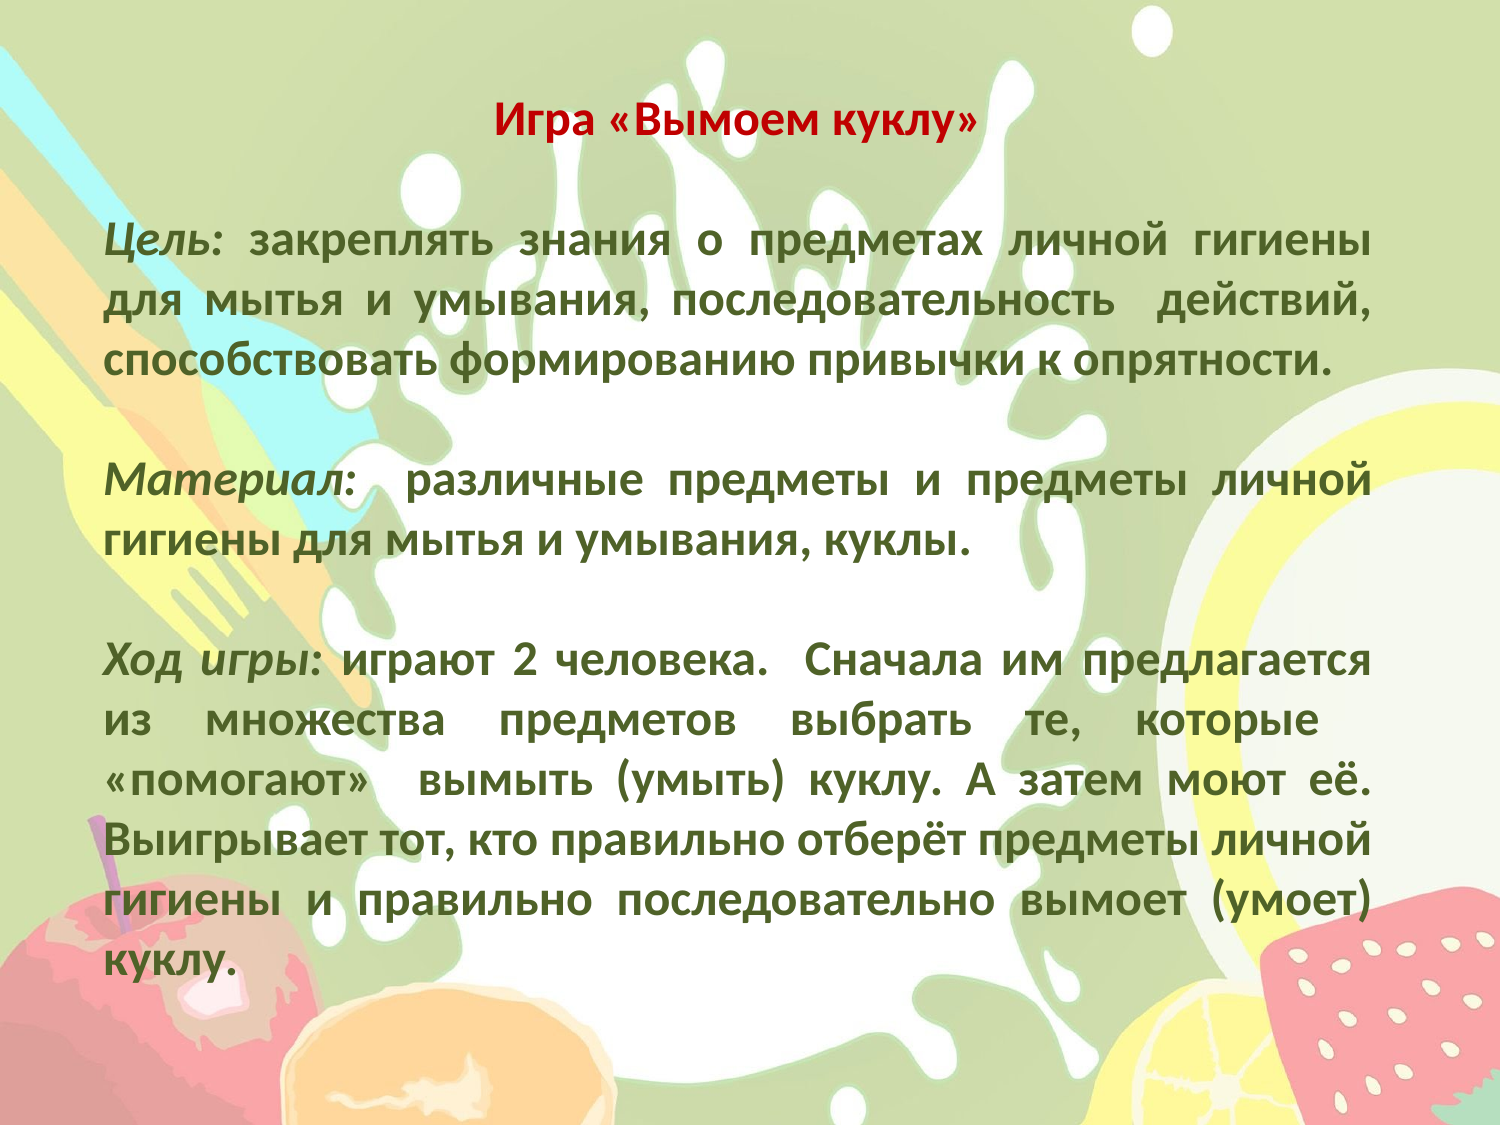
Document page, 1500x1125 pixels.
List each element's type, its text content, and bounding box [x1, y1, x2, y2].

picture [0, 0, 1500, 1125]
text_box Игра «Вымоем куклу» Цель: закреплять знания о предметах личной гигиены для мытья и умывания, последовательность действий, способствовать формированию привычки к опрятности. Материал: различные предметы и предметы личной гигиены для мытья и умывания, куклы. Ход игры: играют 2 человека. Сначала им предлагается из множества предметов выбрать те, которые «помогают» вымыть (умыть) куклу. А затем моют её. Выигрывает тот, кто правильно отберёт предметы личной гигиены и правильно последовательно вымоет (умоет) куклу. [88, 78, 1388, 993]
